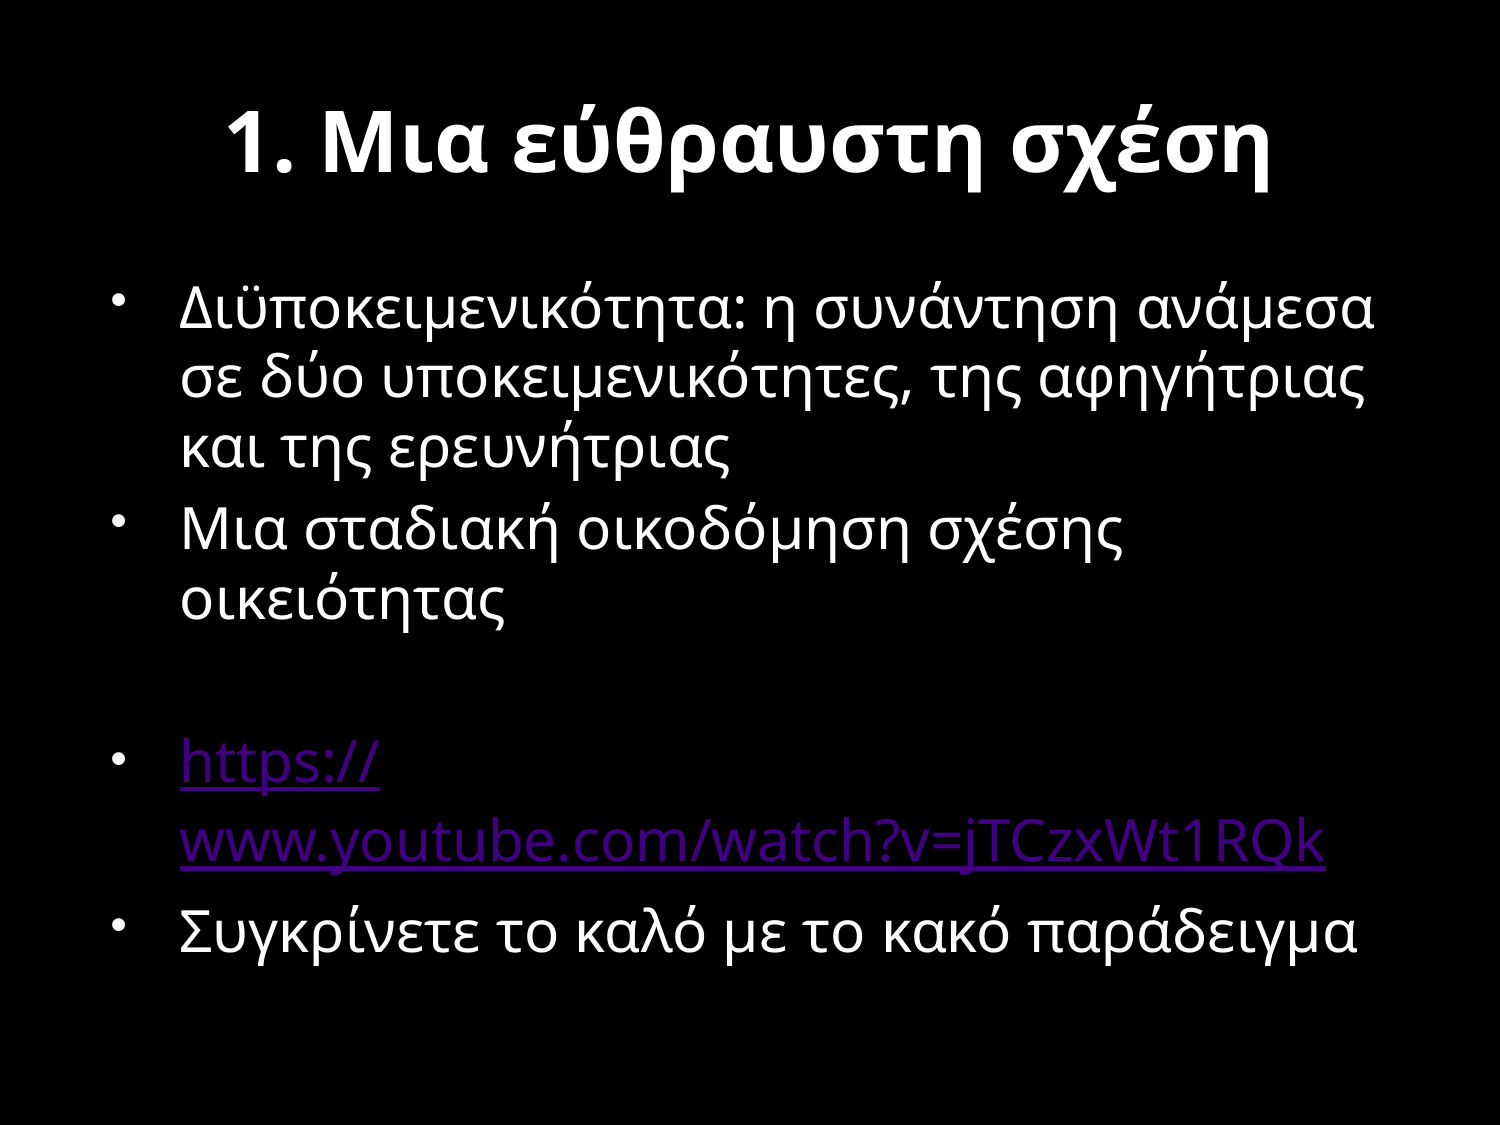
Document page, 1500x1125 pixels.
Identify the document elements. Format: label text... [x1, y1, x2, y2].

title 1. Μια εύθραυστη σχέση [75, 45, 1425, 233]
list Διϋποκειμενικότητα: η συνάντηση ανάμεσα σε δύο υποκειμενικότητες, της αφηγήτριας και της ερευνήτριας Μια σταδιακή οικοδόμηση σχέσης οικειότητας https://www.youtube.com/watch?v=jTCzxWt1RQk Συγκρίνετε το καλό με το κακό παράδειγμα [75, 262, 1425, 1035]
